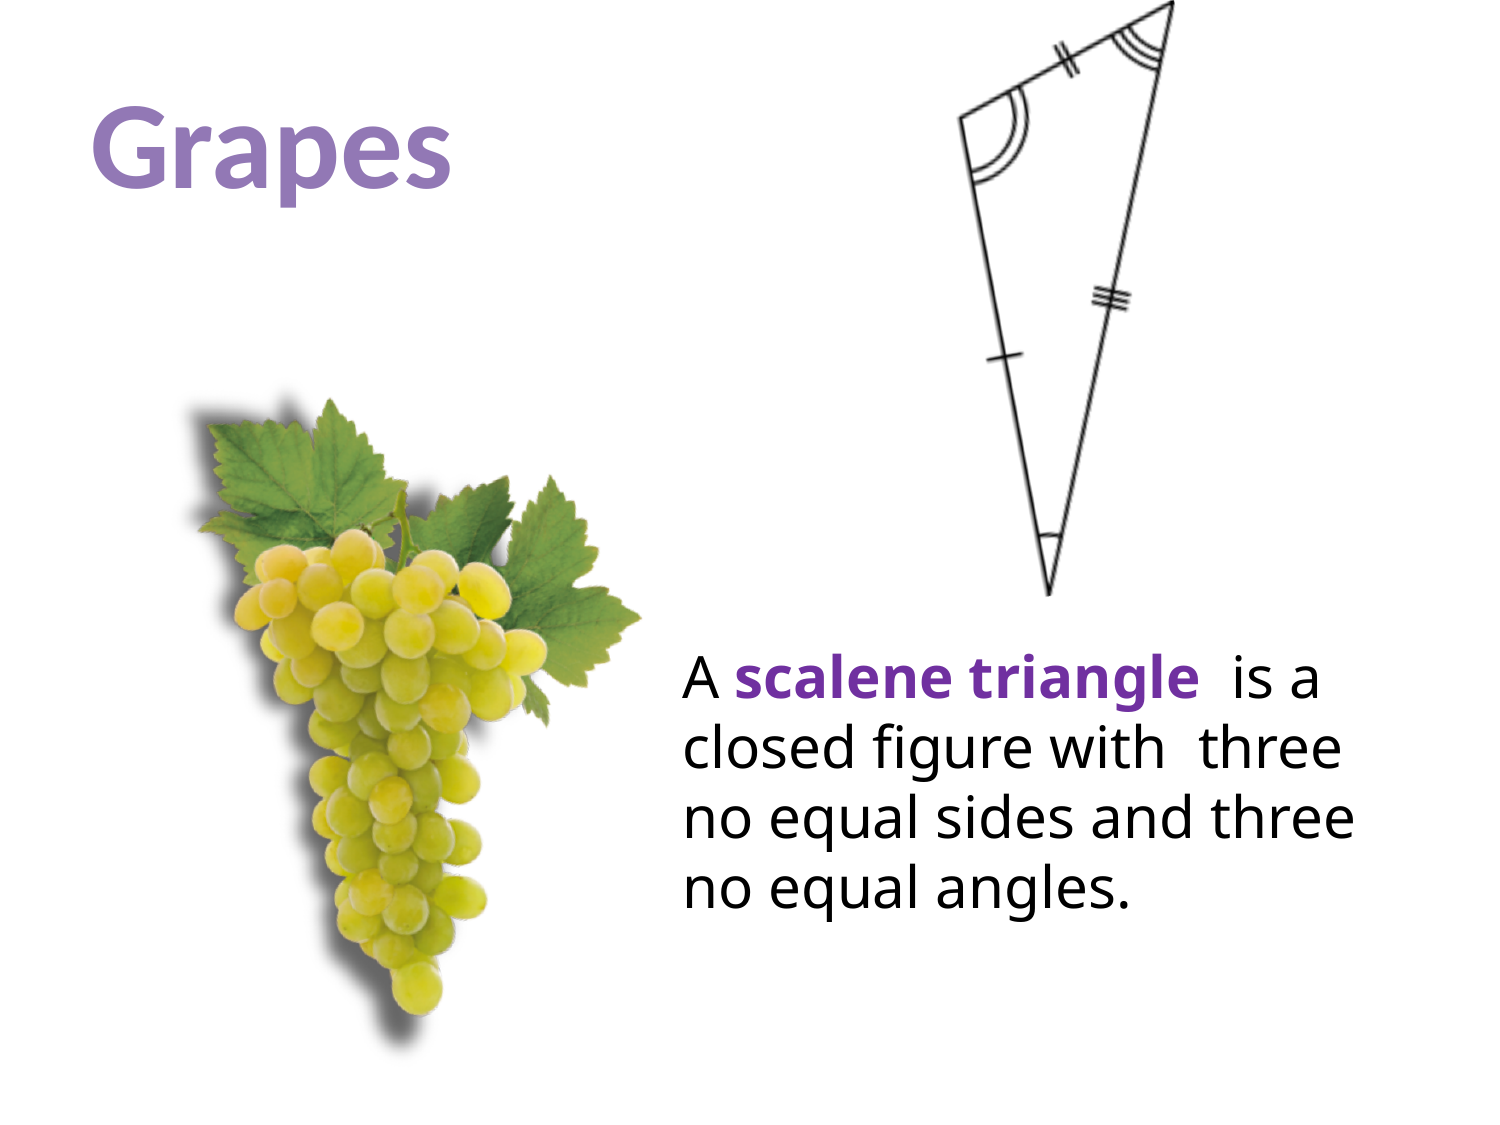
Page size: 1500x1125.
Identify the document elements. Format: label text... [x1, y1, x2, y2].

text_box A scalene triangle is a closed figure with three no equal sides and three no equal angles. [841, 632, 1407, 928]
picture [819, 1, 1383, 599]
title Grapes [75, 45, 481, 233]
picture [56, 247, 838, 1125]
